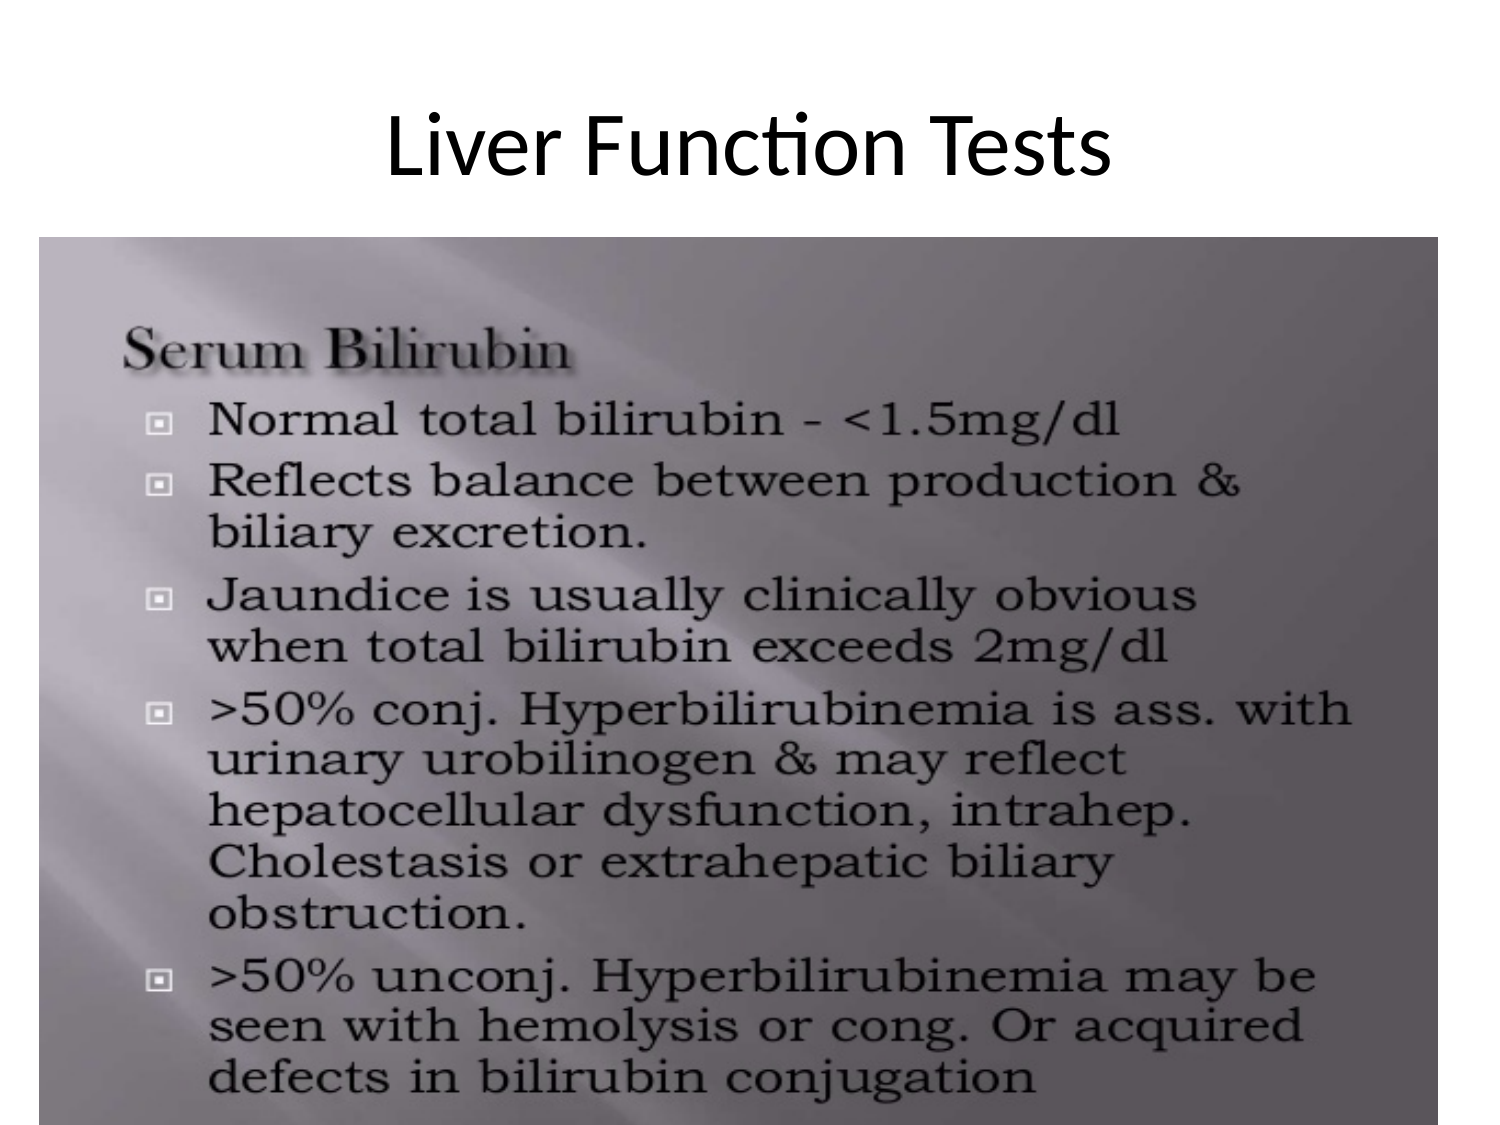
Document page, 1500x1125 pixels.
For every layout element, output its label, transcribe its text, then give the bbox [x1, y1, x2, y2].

title Liver Function Tests [75, 45, 1425, 233]
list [38, 237, 1438, 1125]
